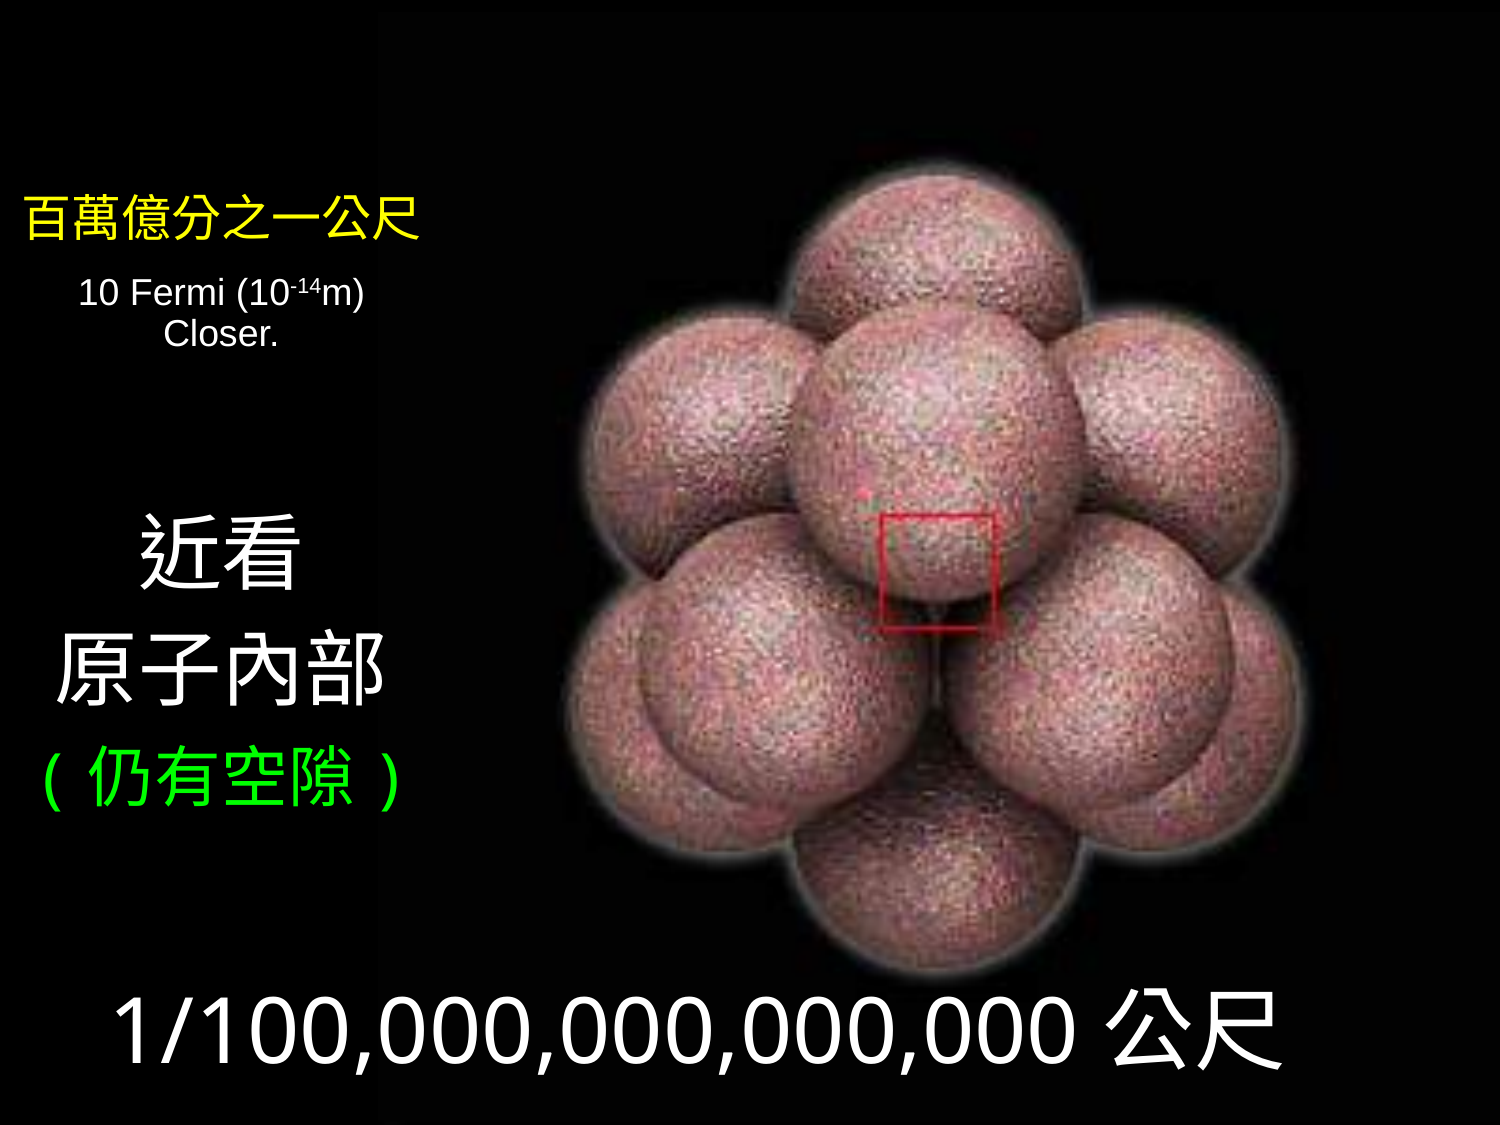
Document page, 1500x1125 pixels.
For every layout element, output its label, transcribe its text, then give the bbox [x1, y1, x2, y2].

text_box 1/100,000,000,000,000公尺 [93, 964, 373, 1090]
text_box 百萬億分之一公尺 10 Fermi (10-14m) Closer. 近看 原子內部 (仍有空隙) [0, 184, 373, 824]
picture [378, 12, 1500, 1125]
